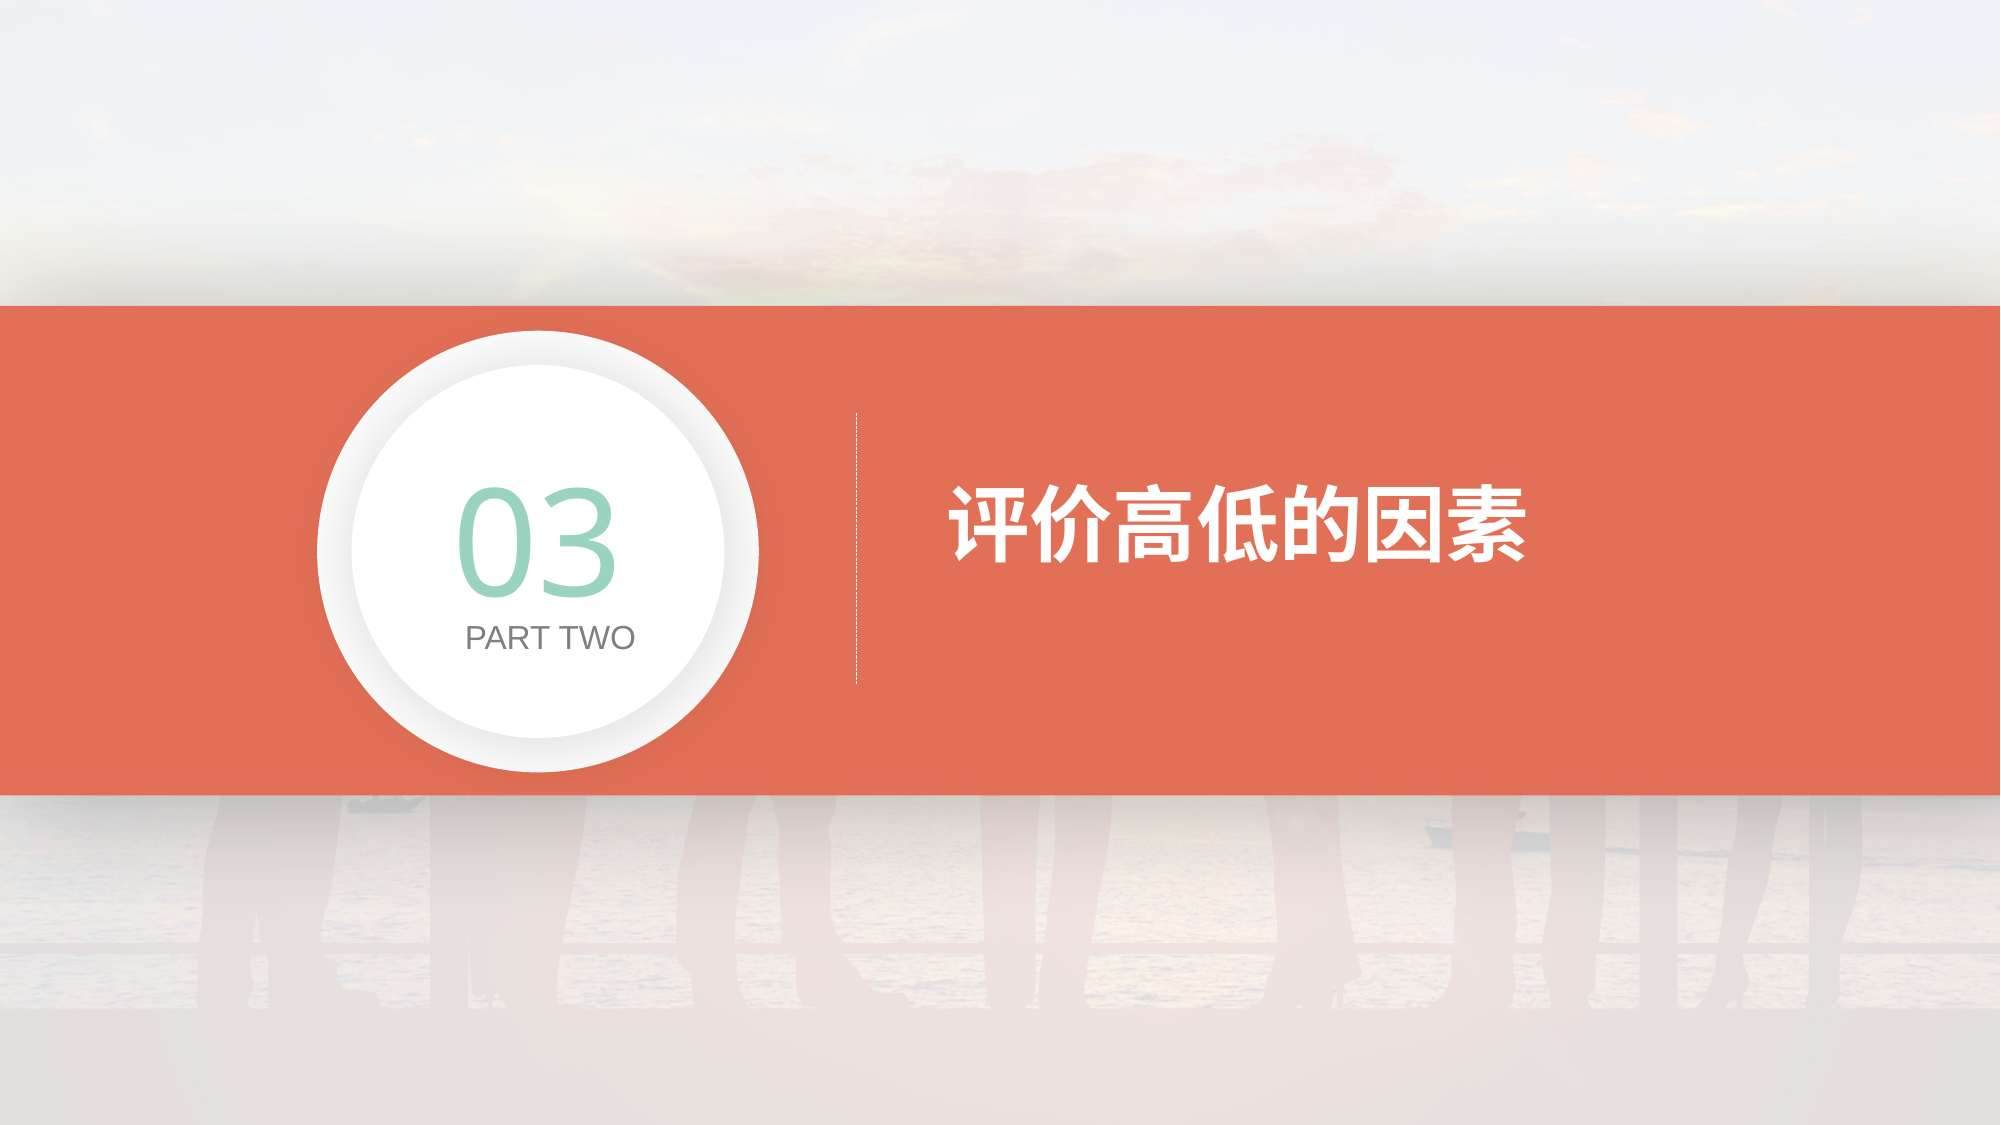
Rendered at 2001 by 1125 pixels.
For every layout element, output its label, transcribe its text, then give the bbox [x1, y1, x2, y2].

text_box 评价高低的因素 [931, 464, 1545, 580]
text_box [316, 329, 728, 741]
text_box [441, 438, 657, 665]
text_box [0, 305, 2000, 796]
text_box [350, 364, 726, 740]
